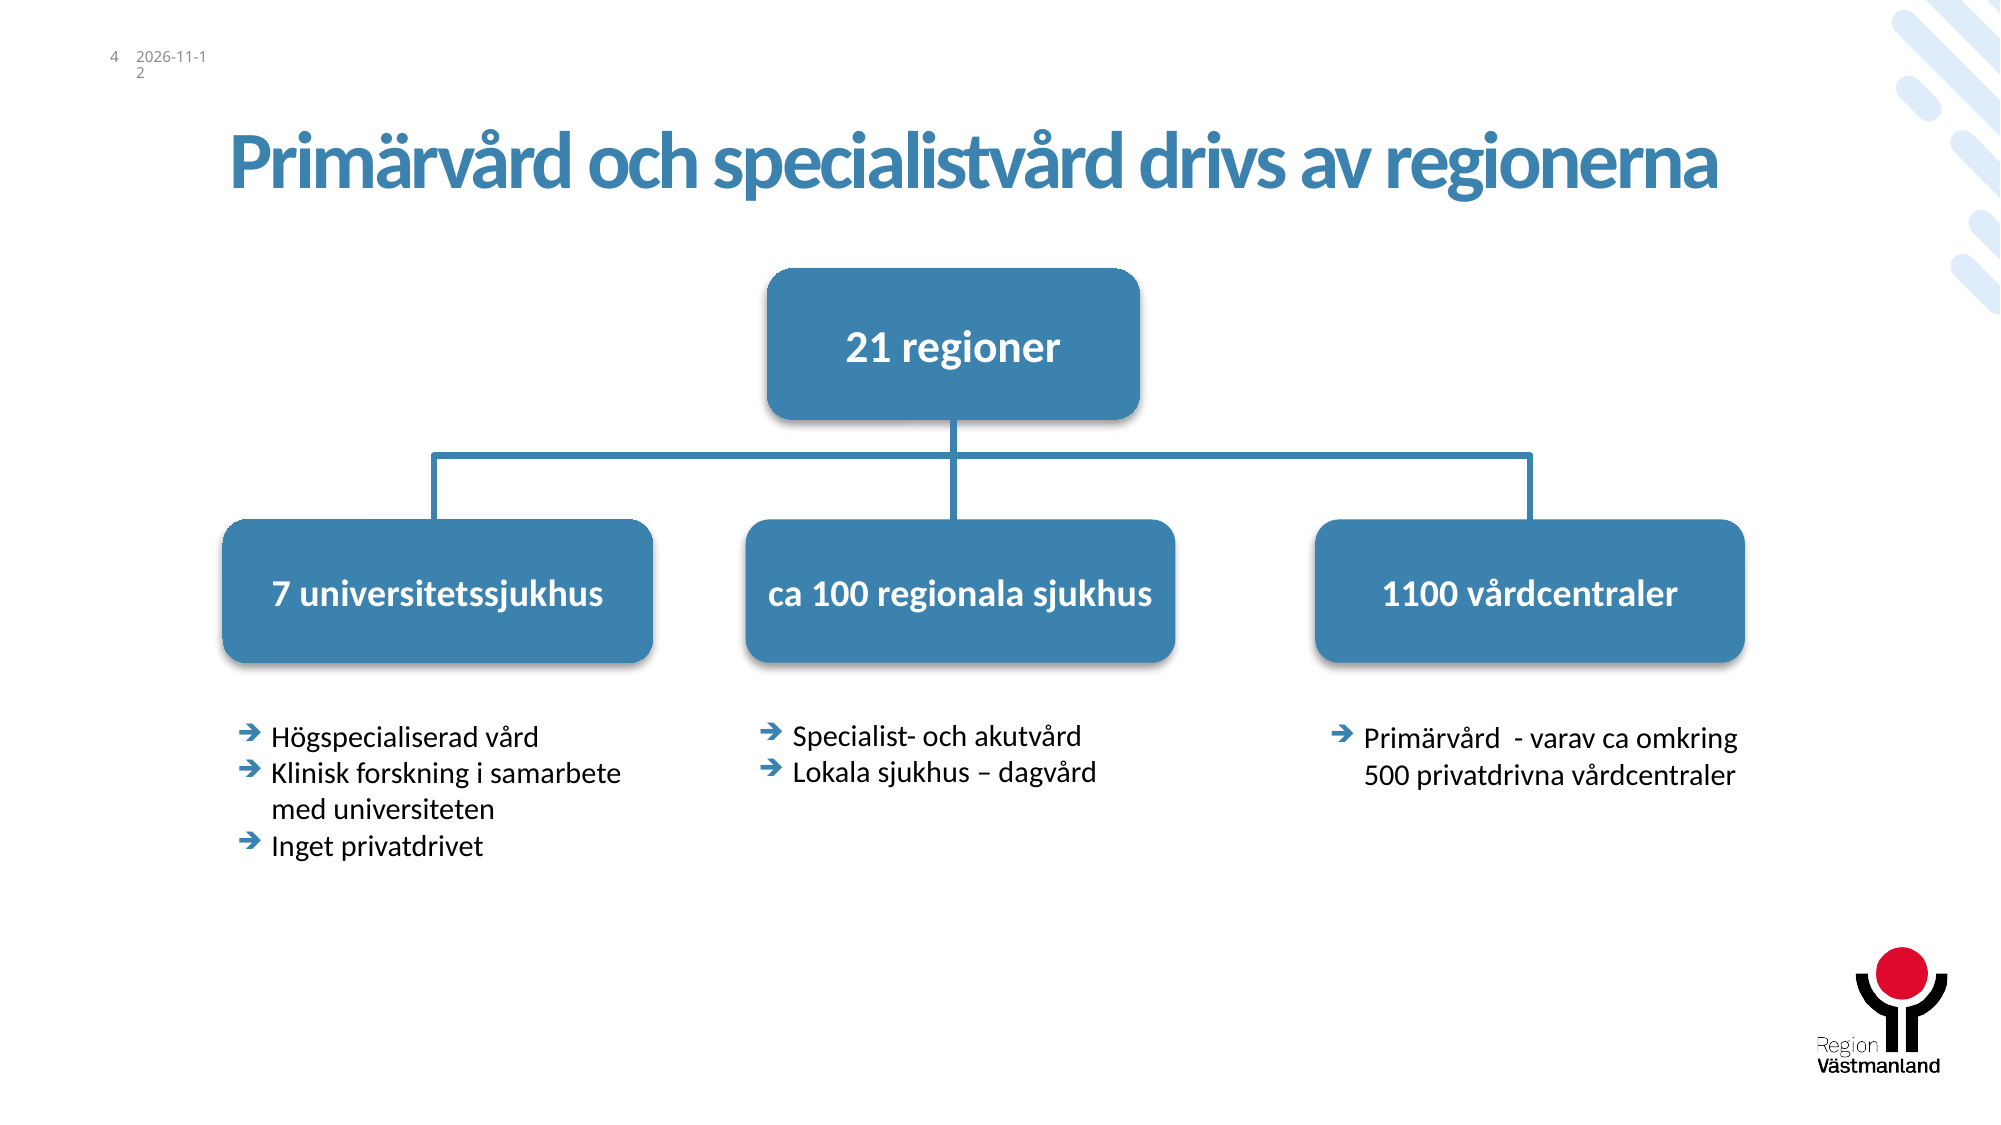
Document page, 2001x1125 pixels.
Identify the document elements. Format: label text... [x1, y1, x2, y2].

picture [1817, 947, 1948, 1073]
text_box Specialist- och akutvård Lokala sjukhus – dagvård [743, 708, 1196, 797]
text_box Högspecialiserad vård Klinisk forskning i samarbete med universiteten Inget privatdrivet [237, 717, 639, 871]
text_box 21 regioner [767, 268, 1140, 417]
title Primärvård och specialistvård drivs av regionerna [99, 99, 1853, 218]
text_box 1100 vårdcentraler [1315, 519, 1745, 663]
slide_number 4 [83, 47, 119, 67]
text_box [433, 418, 1531, 520]
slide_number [136, 47, 215, 67]
text_box ca 100 regionala sjukhus [745, 527, 1176, 663]
text_box 7 universitetssjukhus [222, 519, 653, 663]
text_box Primärvård - varav ca omkring 500 privatdrivna vårdcentraler [1315, 711, 1767, 799]
